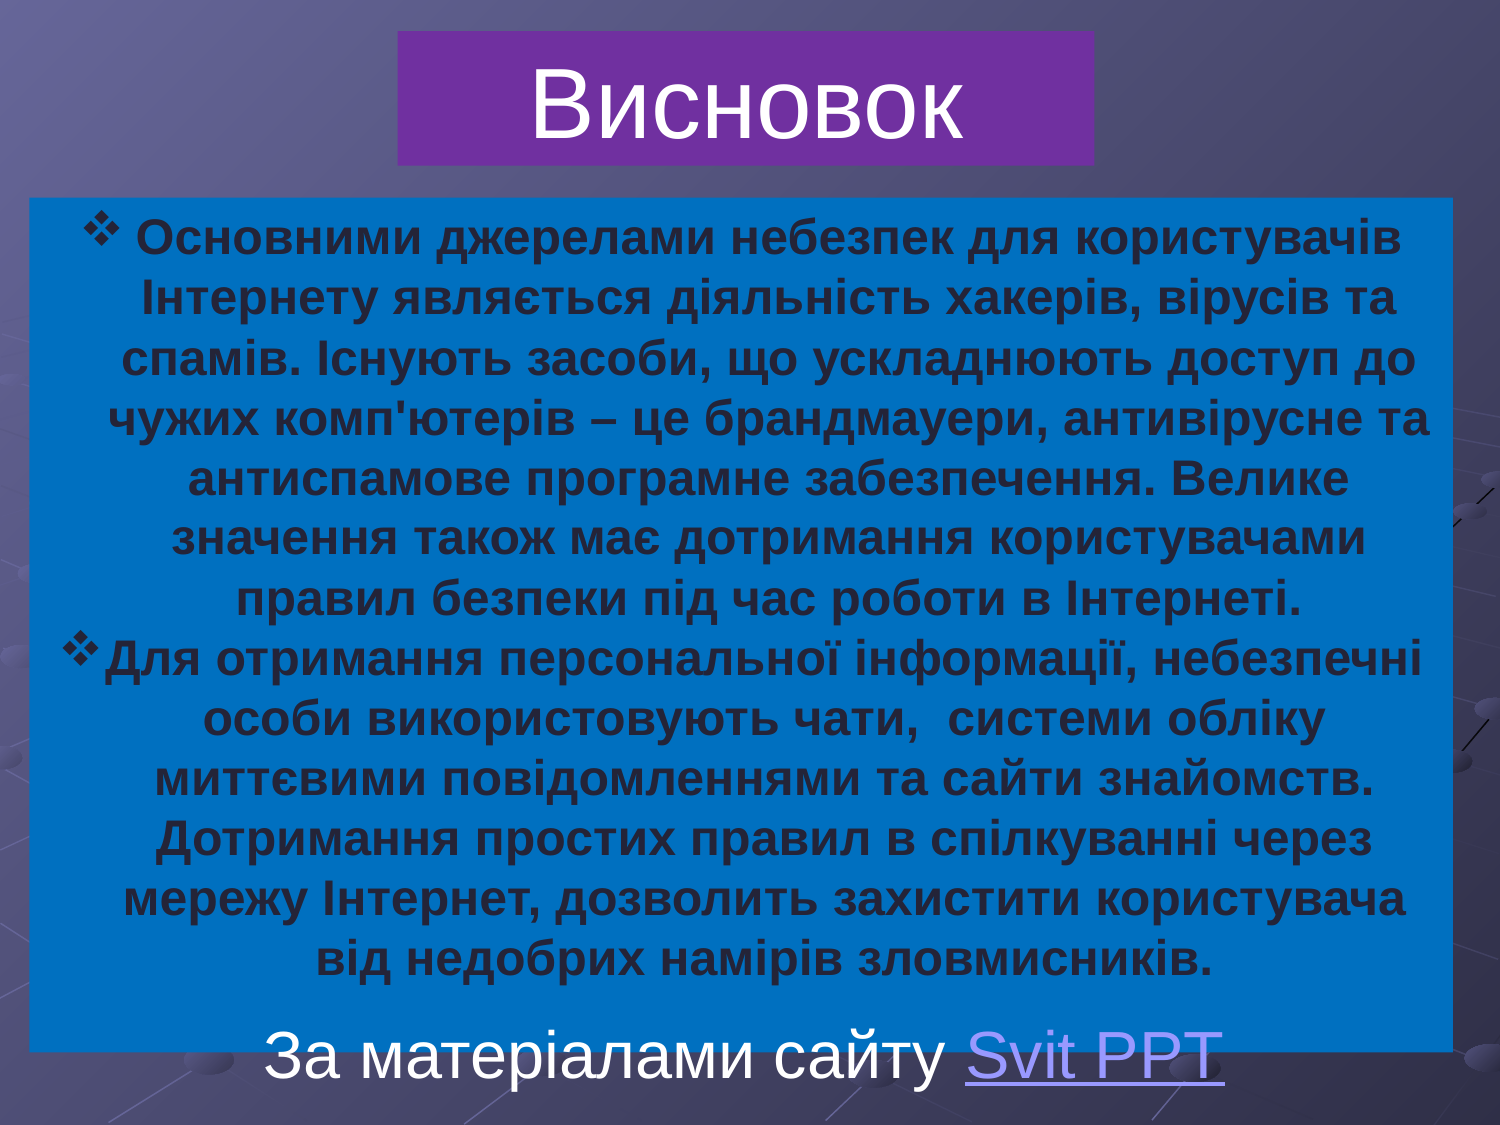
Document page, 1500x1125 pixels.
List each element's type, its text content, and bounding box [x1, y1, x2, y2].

footer За матеріалами сайту Svit PPT [88, 1024, 1400, 1100]
text_box Основними джерелами небезпек для користувачів Інтернету являється діяльність хакерів, вірусів та спамів. Існують засоби, що ускладнюють доступ до чужих комп'ютерів – це брандмауери, антивірусне та антиспамове програмне забезпечення. Велике значення також має дотримання користувачами правил безпеки під час роботи в Інтернеті. Для отримання персональної інформації, небезпечні особи використовують чати, системи обліку миттєвими повідомленнями та сайти знайомств. Дотримання простих правил в спілкуванні через мережу Інтернет, дозволить захистити користувача від недобрих намірів зловмисників. [29, 197, 1453, 1053]
text_box Висновок [397, 31, 1095, 166]
